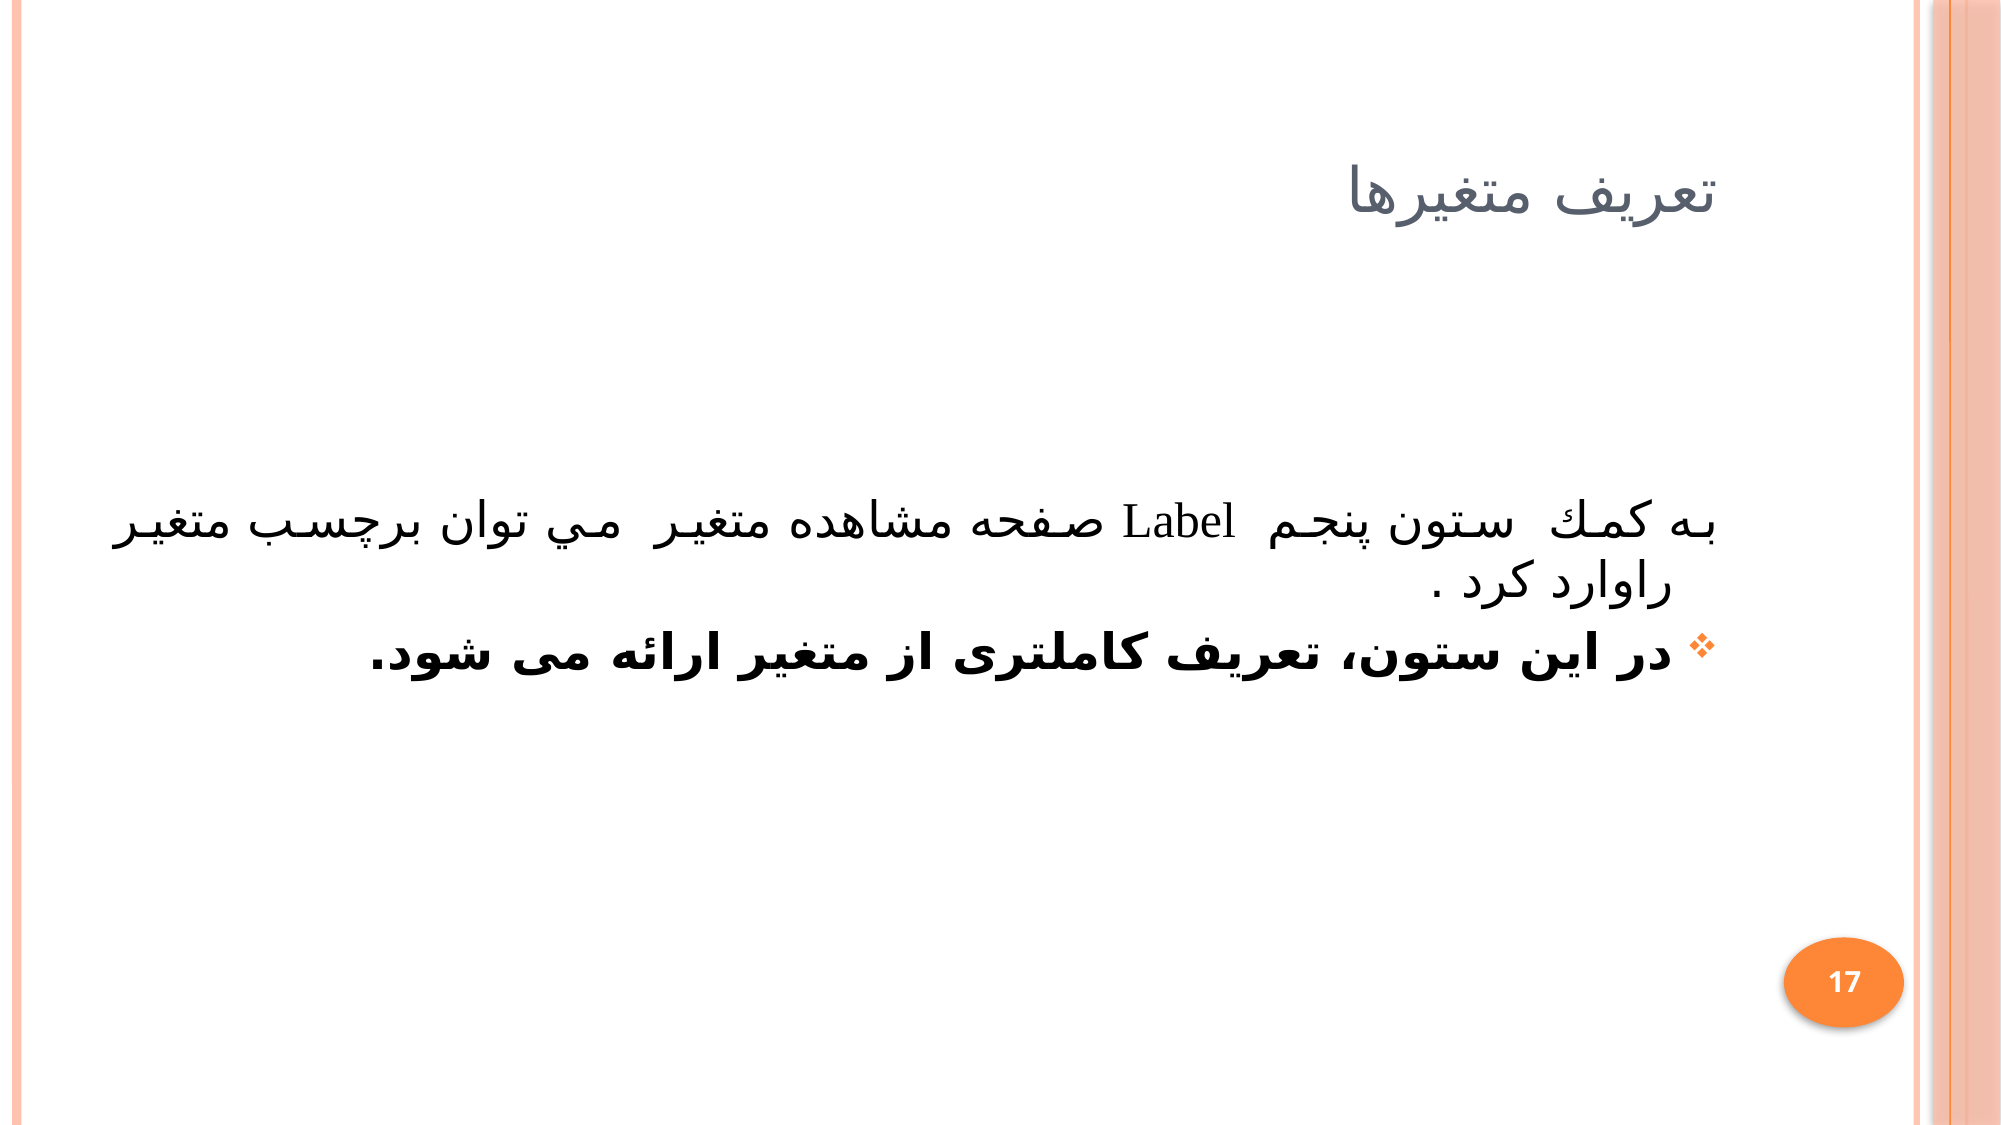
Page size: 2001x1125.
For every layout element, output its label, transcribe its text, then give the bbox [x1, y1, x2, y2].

title تعريف متغيرها [99, 45, 1734, 233]
list به كمك ستون پنجم Label صفحه مشاهده متغير مي توان برچسب متغير راوارد كرد . در این ستون، تعریف کاملتری از متغیر ارائه می شود. [99, 262, 1734, 1062]
slide_number 17 [1777, 940, 1912, 1027]
